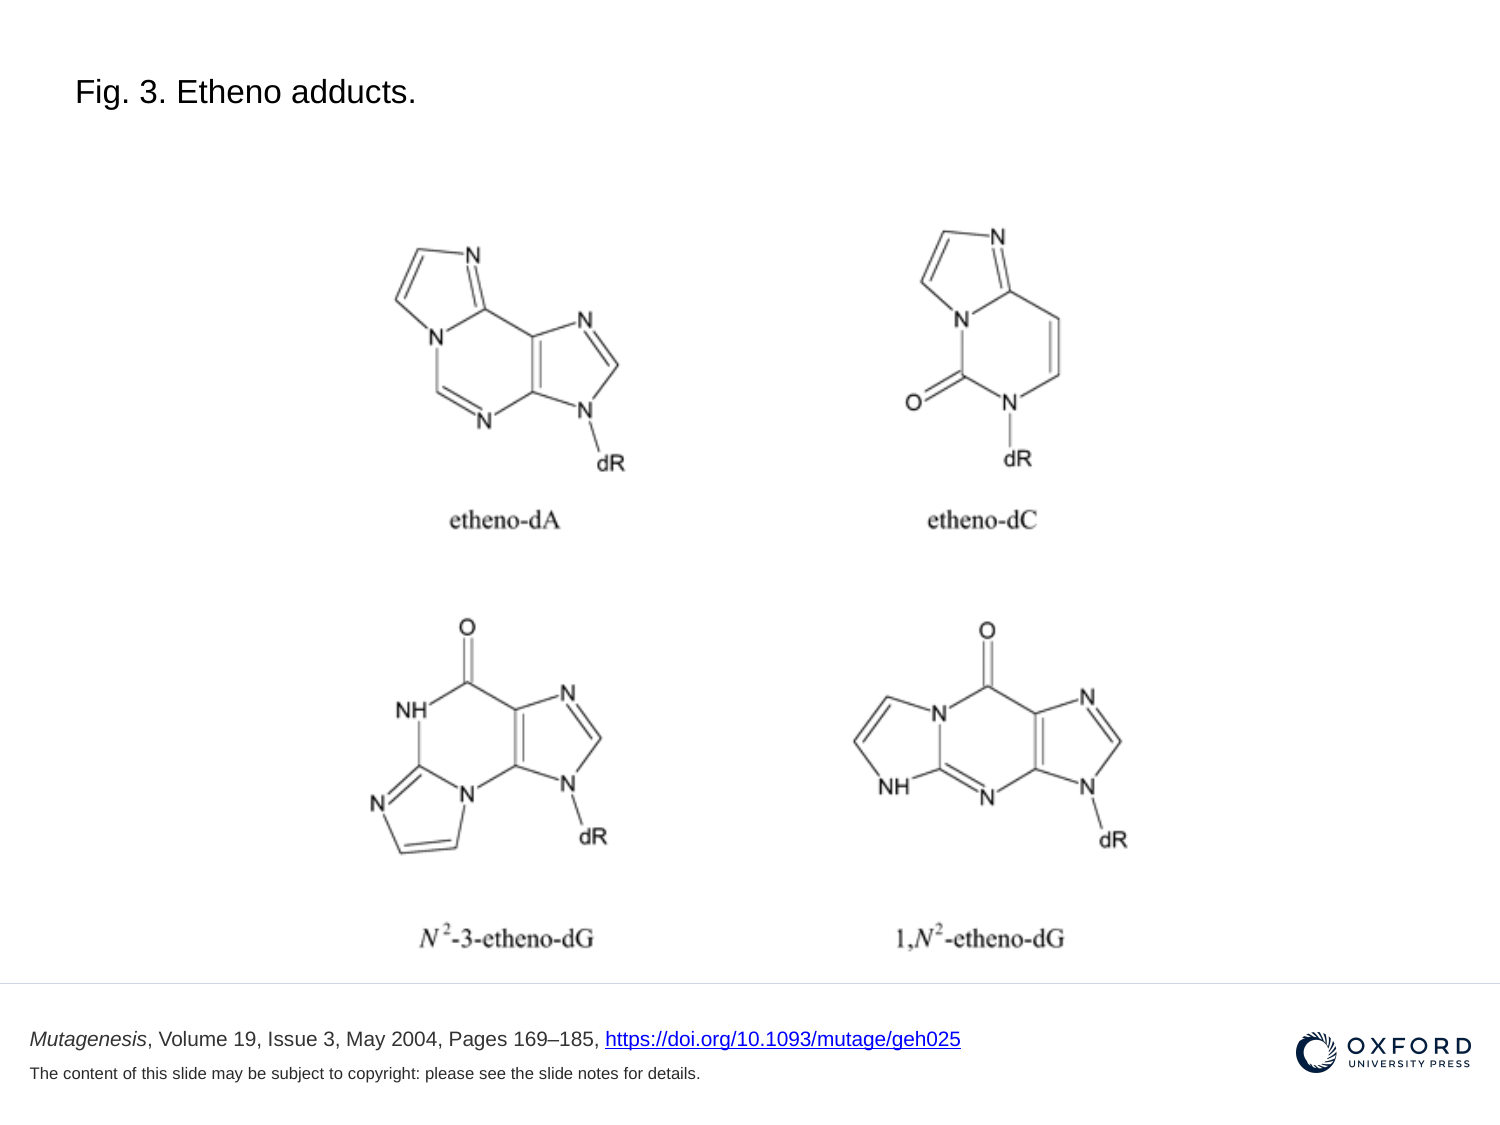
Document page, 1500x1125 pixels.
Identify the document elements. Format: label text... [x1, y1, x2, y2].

picture [1296, 1032, 1471, 1073]
footer Mutagenesis, Volume 19, Issue 3, May 2004, Pages 169–185, https://doi.org/10.1093/mutage/geh025 The content of this slide may be subject to copyright: please see the slide notes for details. [0, 983, 1260, 1125]
picture [366, 224, 1133, 957]
title Fig. 3. Etheno adducts. [75, 69, 1078, 171]
